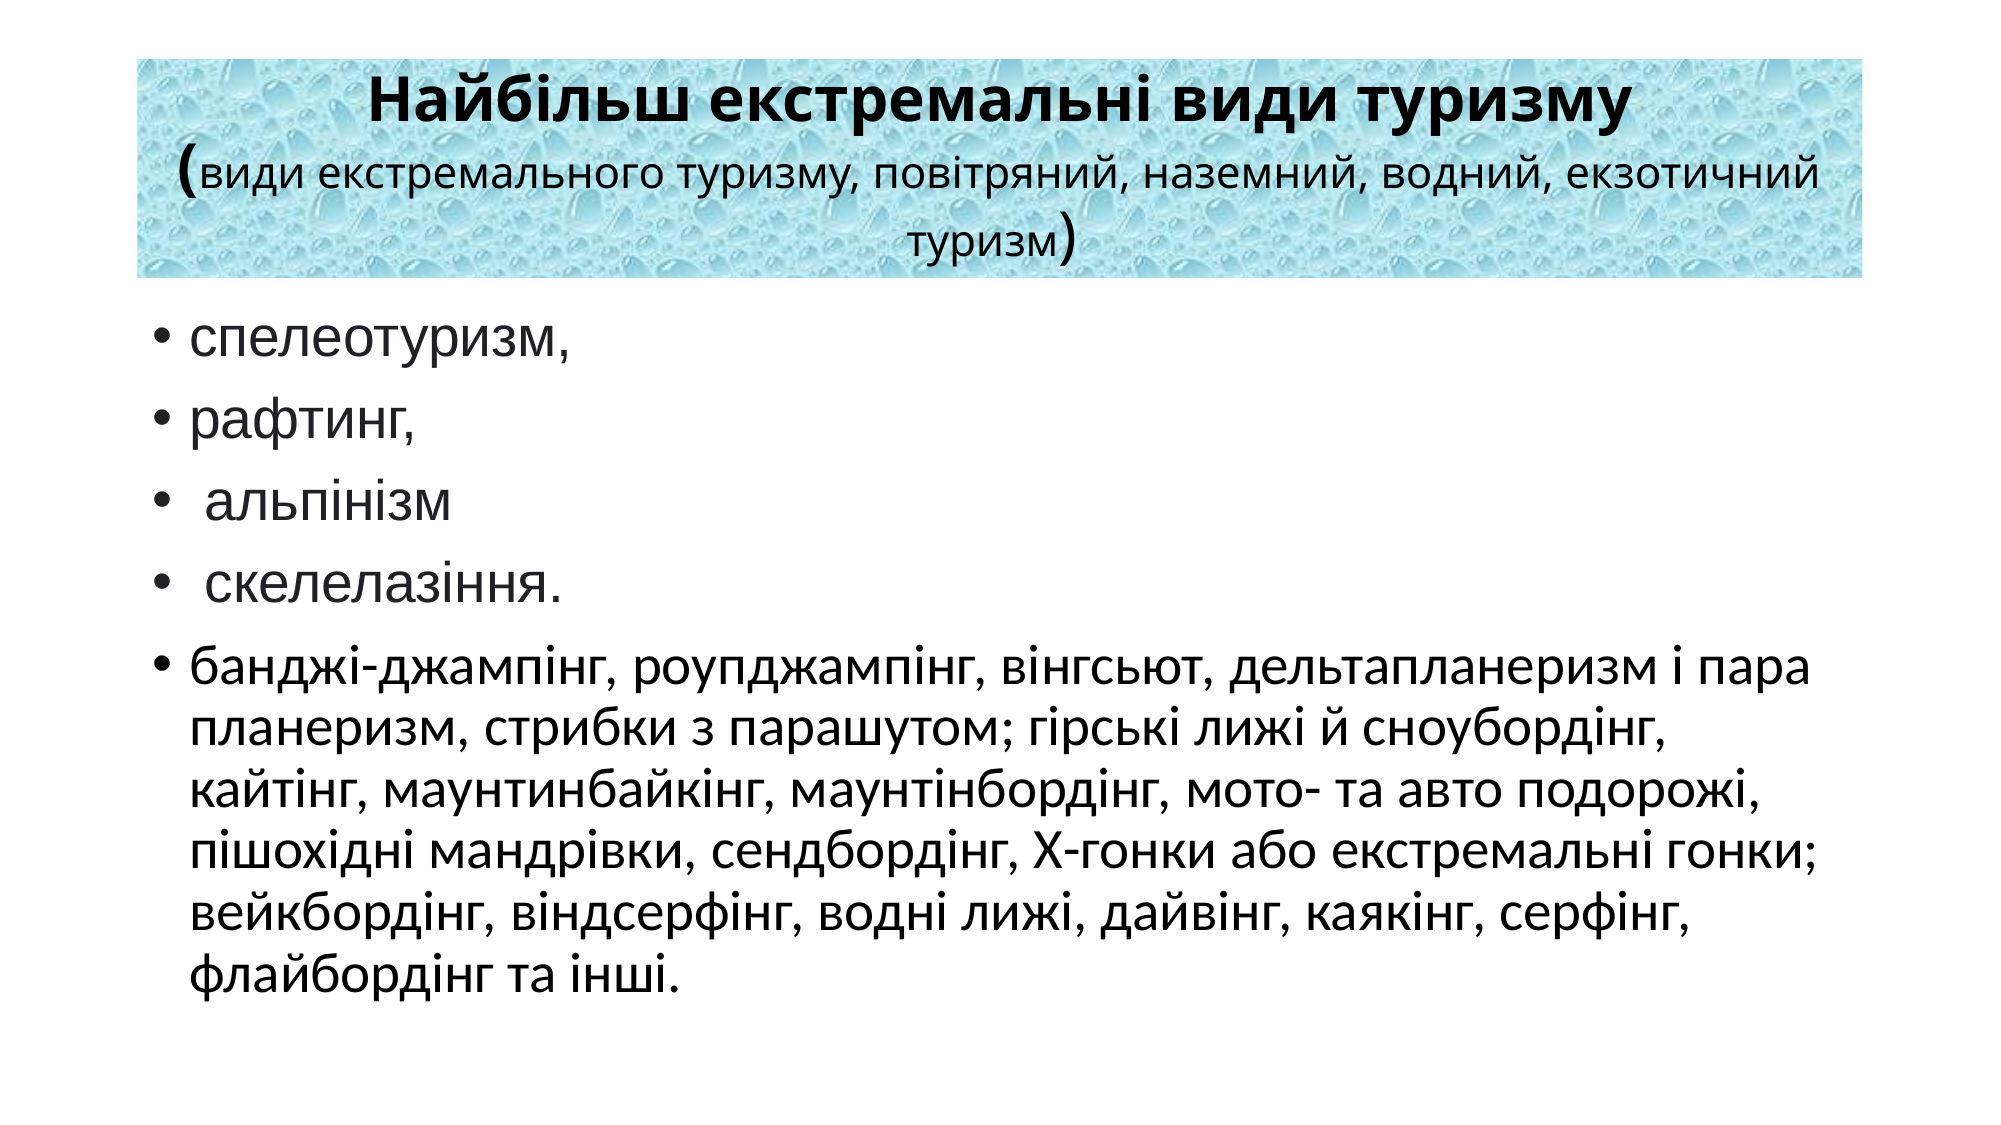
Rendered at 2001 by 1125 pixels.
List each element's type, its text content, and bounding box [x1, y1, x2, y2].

list спелеотуризм, рафтинг, альпінізм скелелазіння. банджі-джампінг, роупджампінг, вінгсьют, дельтапланеризм і пара планеризм, стрибки з парашутом; гірські лижі й сноубордінг, кайтінг, маунтинбайкінг, маунтінбордінг, мото- та авто подорожі, пішохідні мандрівки, сендбордінг, Х-гонки або екстремальні гонки; вейкбордінг, віндсерфінг, водні лижі, дайвінг, каякінг, серфінг, флайбордінг та інші. [137, 299, 1863, 1014]
title Найбільш екстремальні види туризму (види екстремального туризму, повітряний, наземний, водний, екзотичний туризм) [137, 59, 1863, 278]
